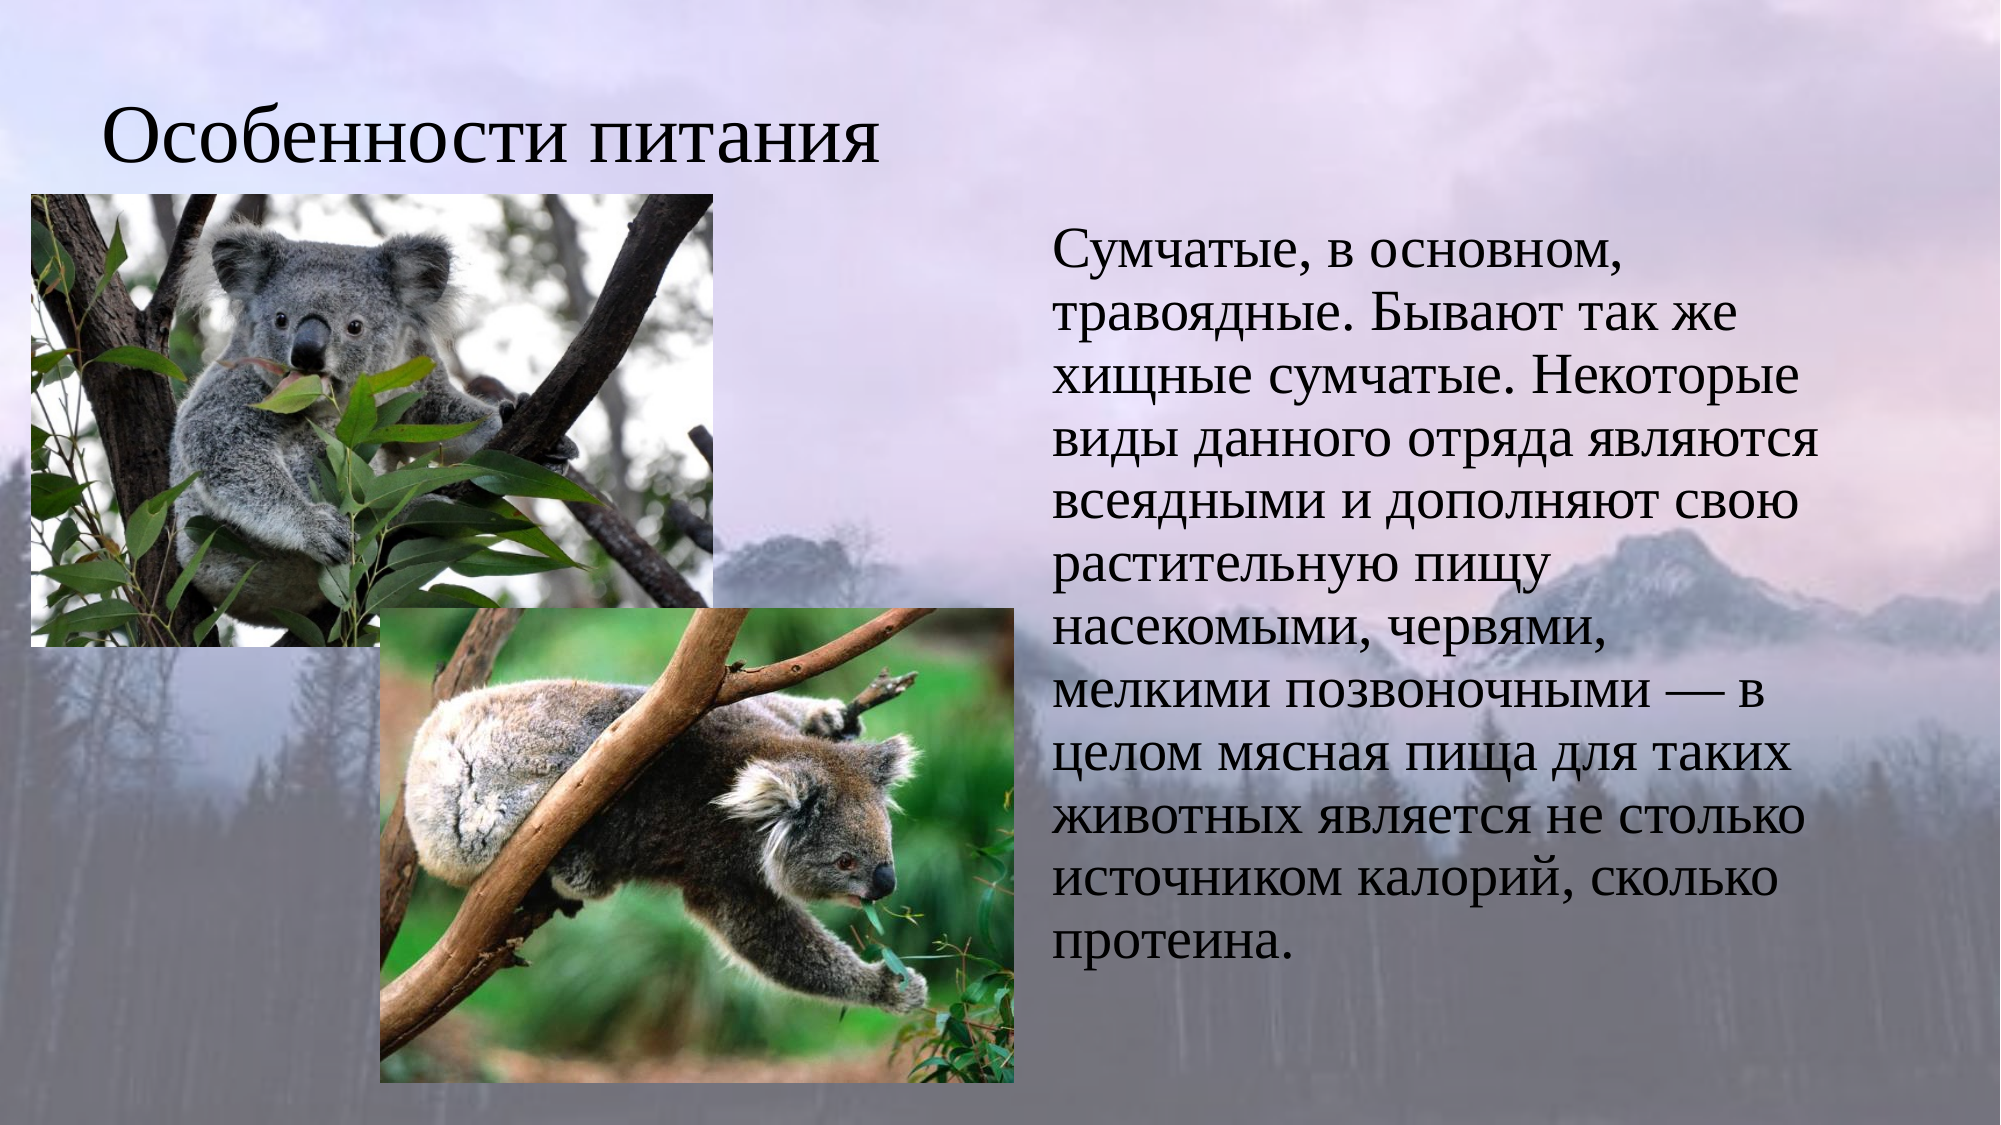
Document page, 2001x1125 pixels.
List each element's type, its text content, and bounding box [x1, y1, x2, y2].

list Сумчатые, в основном, травоядные. Бывают так же хищные сумчатые. Некоторые виды данного отряда являются всеядными и дополняют свою растительную пищу насекомыми, червями, мелкими позвоночными — в целом мясная пища для таких животных является не столько источником калорий, сколько протеина. [1037, 209, 1842, 1034]
title Особенности питания [86, 61, 917, 210]
picture [31, 194, 1014, 1083]
